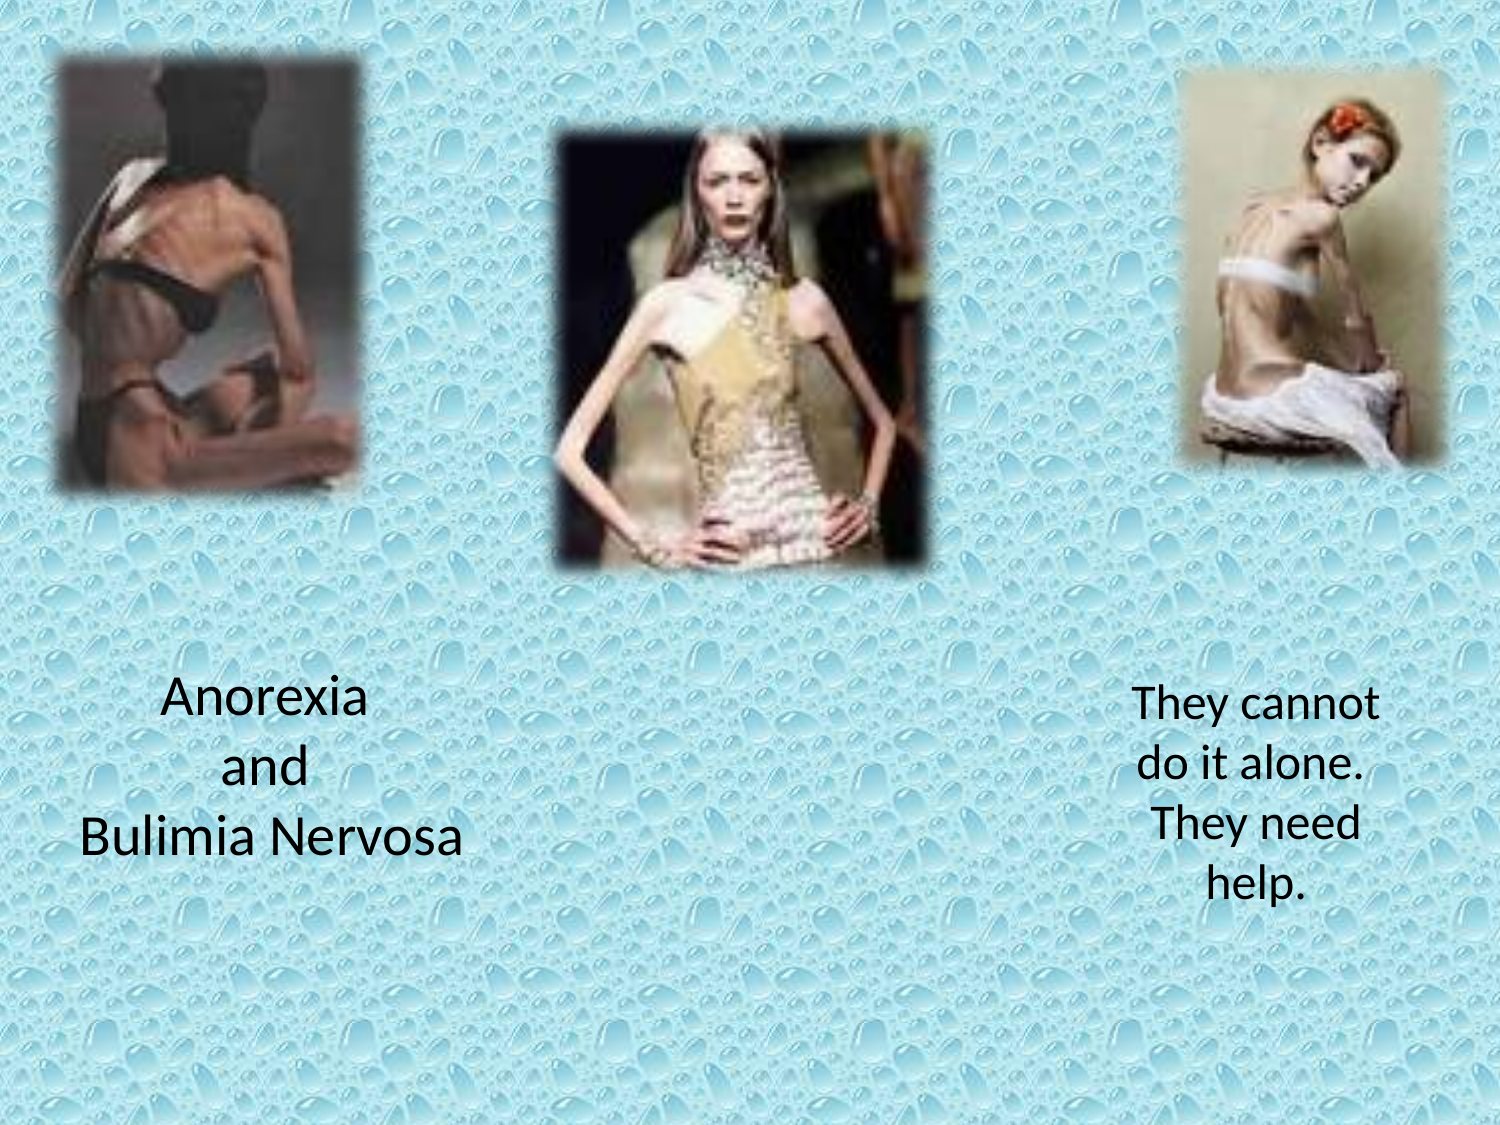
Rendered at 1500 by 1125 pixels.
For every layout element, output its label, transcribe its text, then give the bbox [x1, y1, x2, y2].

text_box Anorexia and Bulimia Nervosa [64, 650, 479, 875]
text_box They cannot do it alone. They need help. [1112, 662, 1400, 918]
picture [0, 0, 1500, 1125]
